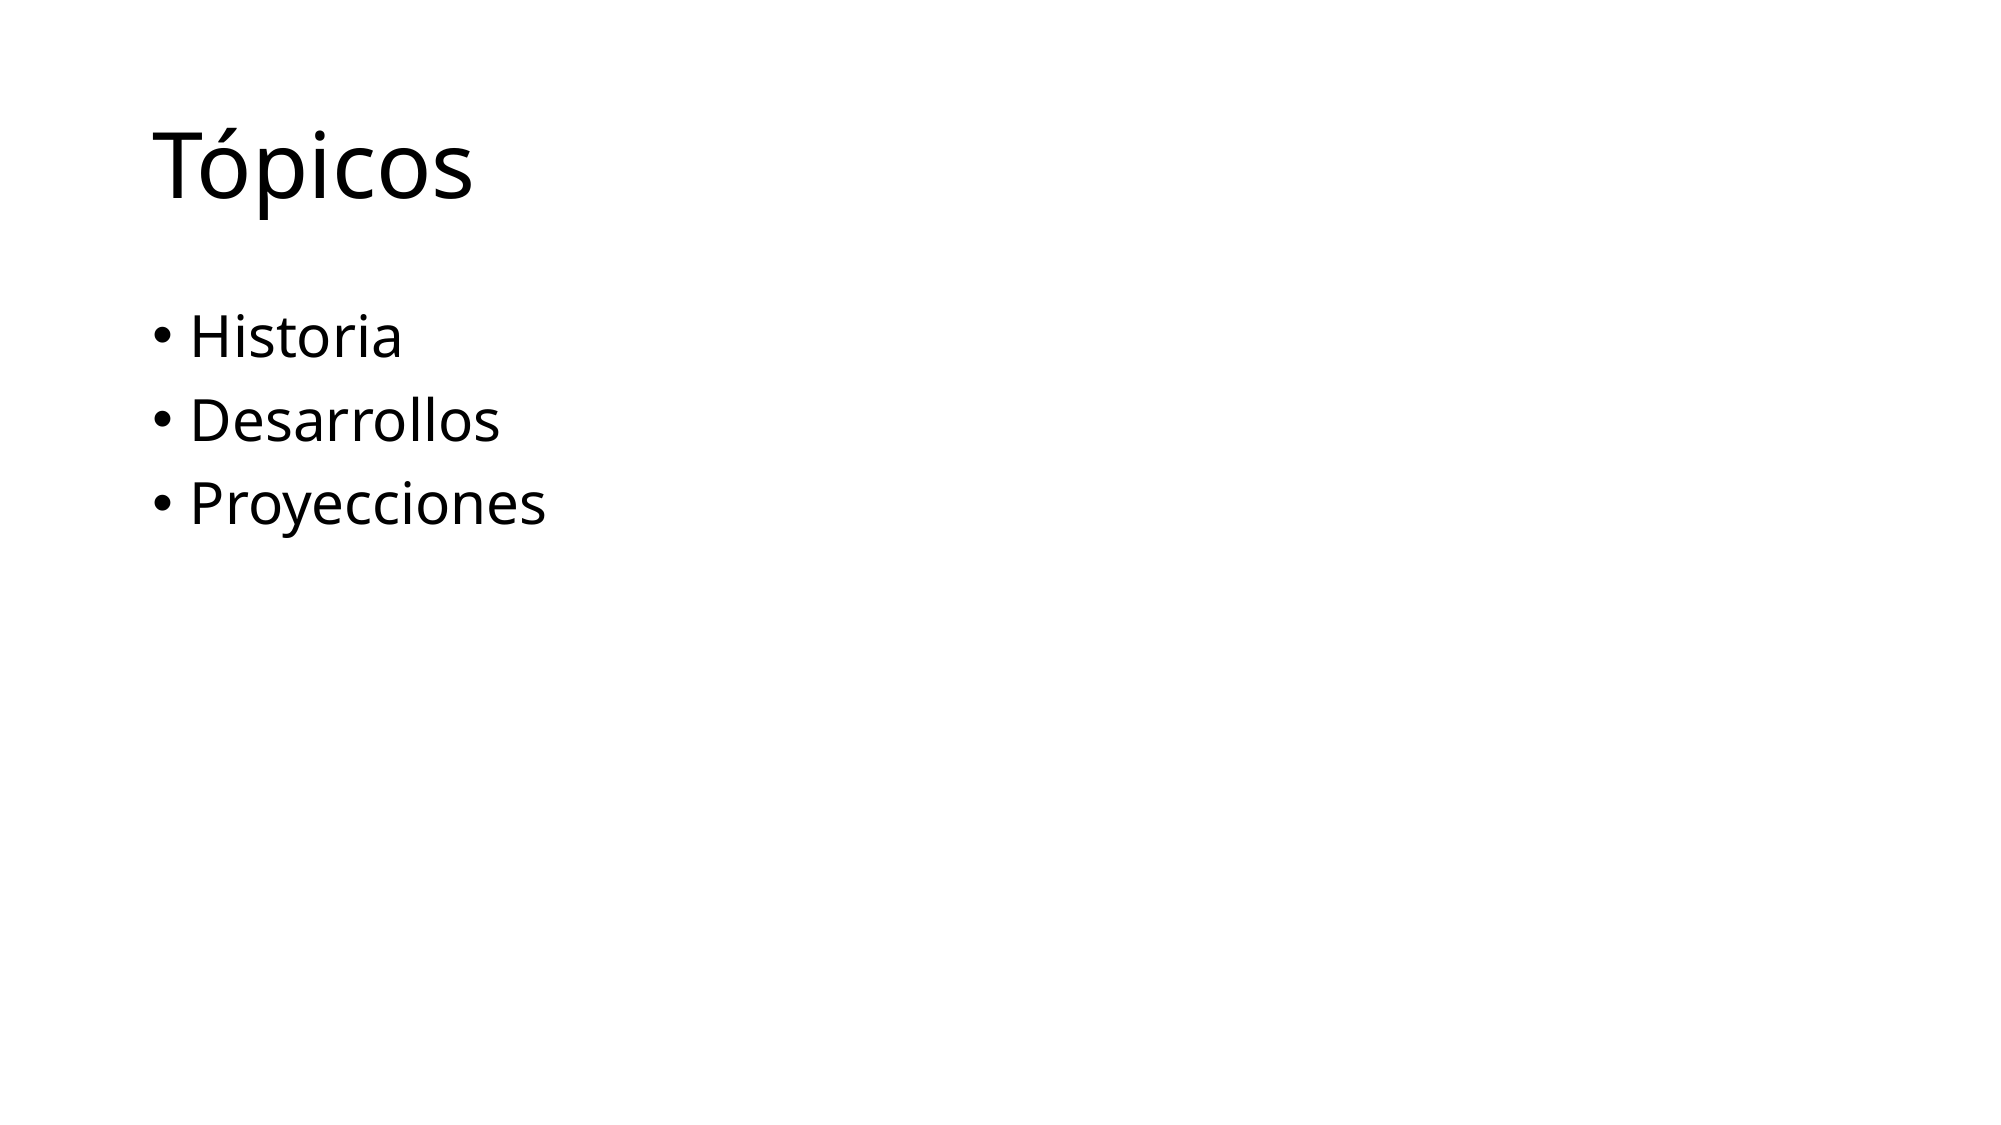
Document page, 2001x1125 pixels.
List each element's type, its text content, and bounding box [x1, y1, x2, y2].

list Historia Desarrollos Proyecciones [137, 299, 1863, 1014]
title Tópicos [137, 59, 1863, 278]
